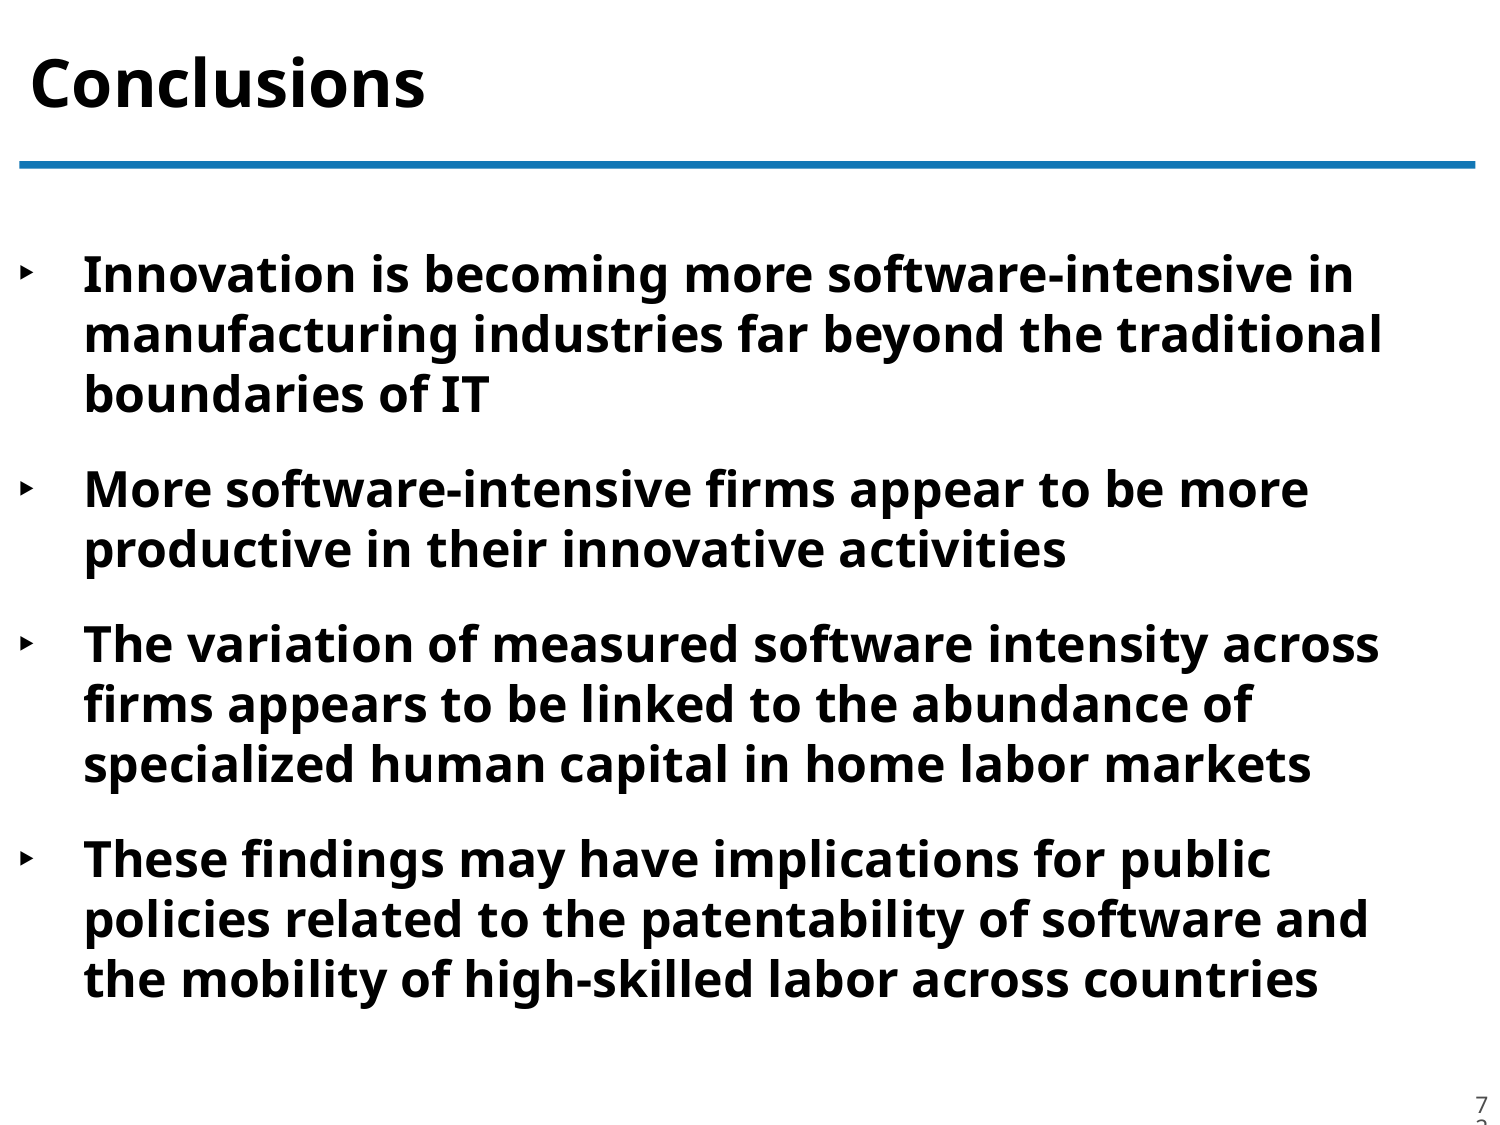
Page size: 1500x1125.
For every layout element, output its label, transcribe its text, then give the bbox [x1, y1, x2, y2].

title Conclusions [29, 29, 1471, 132]
list Innovation is becoming more software-intensive in manufacturing industries far beyond the traditional boundaries of IT More software-intensive firms appear to be more productive in their innovative activities The variation of measured software intensity across firms appears to be linked to the abundance of specialized human capital in home labor markets These findings may have implications for public policies related to the patentability of software and the mobility of high-skilled labor across countries [0, 244, 1422, 1125]
text_box [19, 161, 1476, 169]
slide_number 72 [1464, 1085, 1500, 1125]
